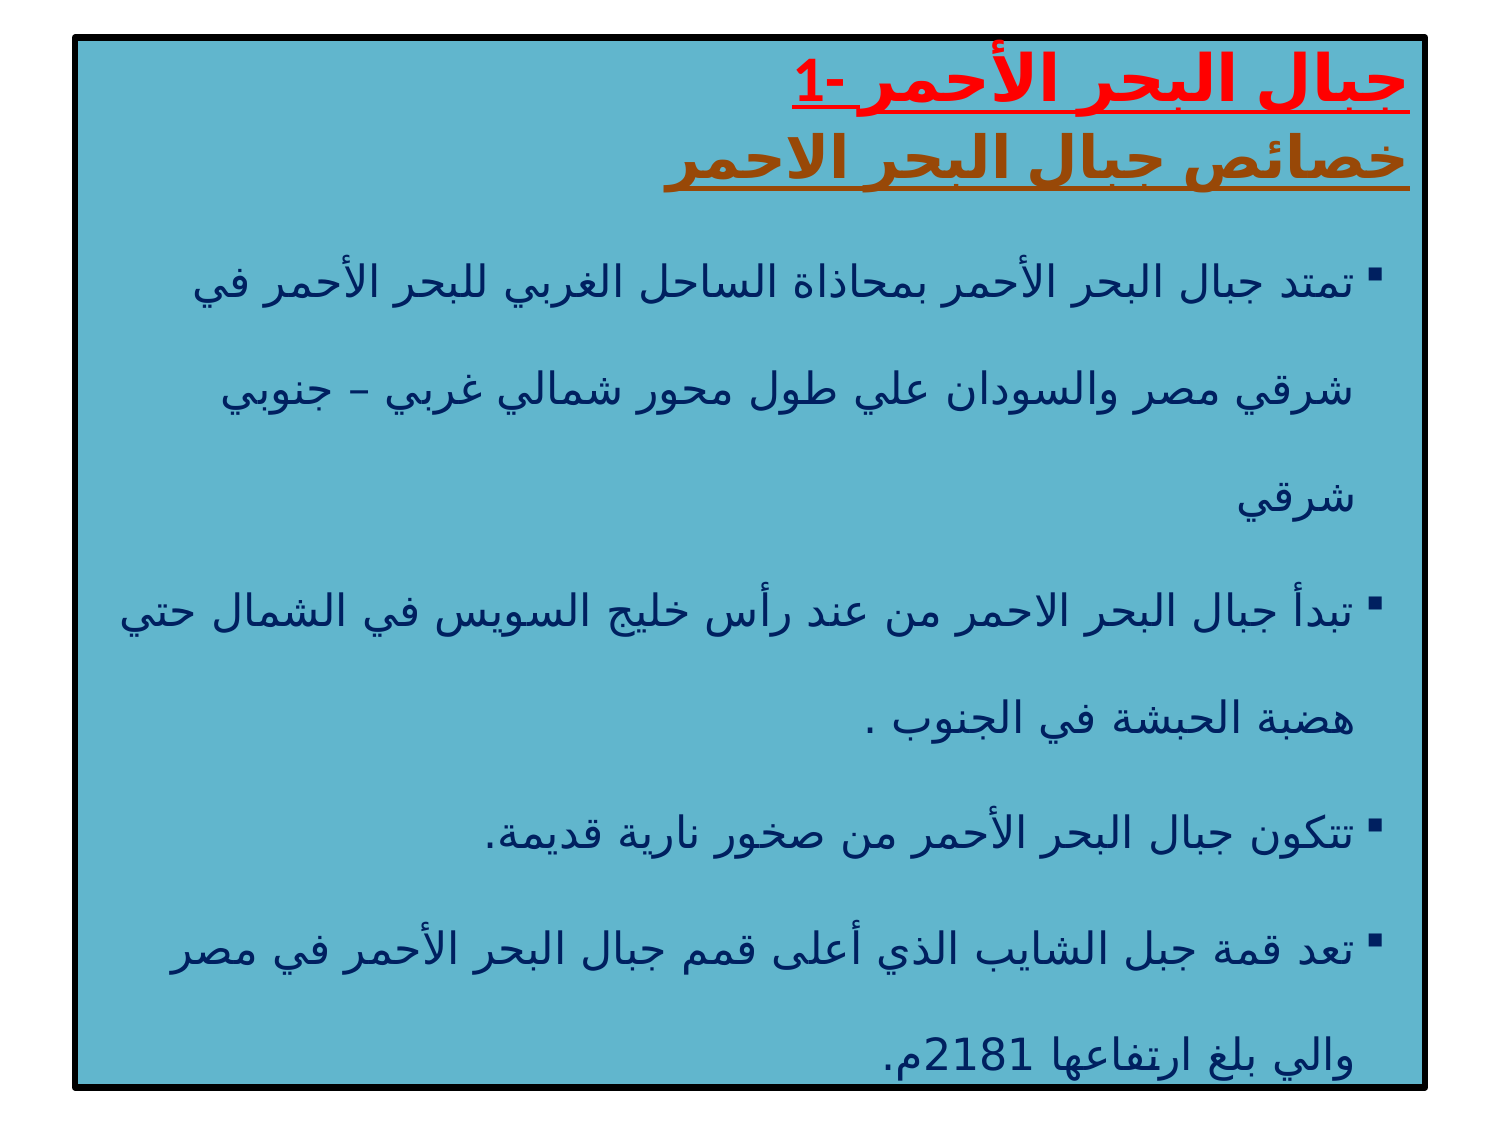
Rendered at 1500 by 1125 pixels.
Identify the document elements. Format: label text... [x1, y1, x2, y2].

list 1- جبال البحر الأحمر خصائص جبال البحر الاحمر تمتد جبال البحر الأحمر بمحاذاة الساحل الغربي للبحر الأحمر في شرقي مصر والسودان علي طول محور شمالي غربي – جنوبي شرقي تبدأ جبال البحر الاحمر من عند رأس خليج السويس في الشمال حتي هضبة الحبشة في الجنوب . تتكون جبال البحر الأحمر من صخور نارية قديمة. تعد قمة جبل الشايب الذي أعلى قمم جبال البحر الأحمر في مصر والي بلغ ارتفاعها 2181م. [75, 37, 1425, 1088]
